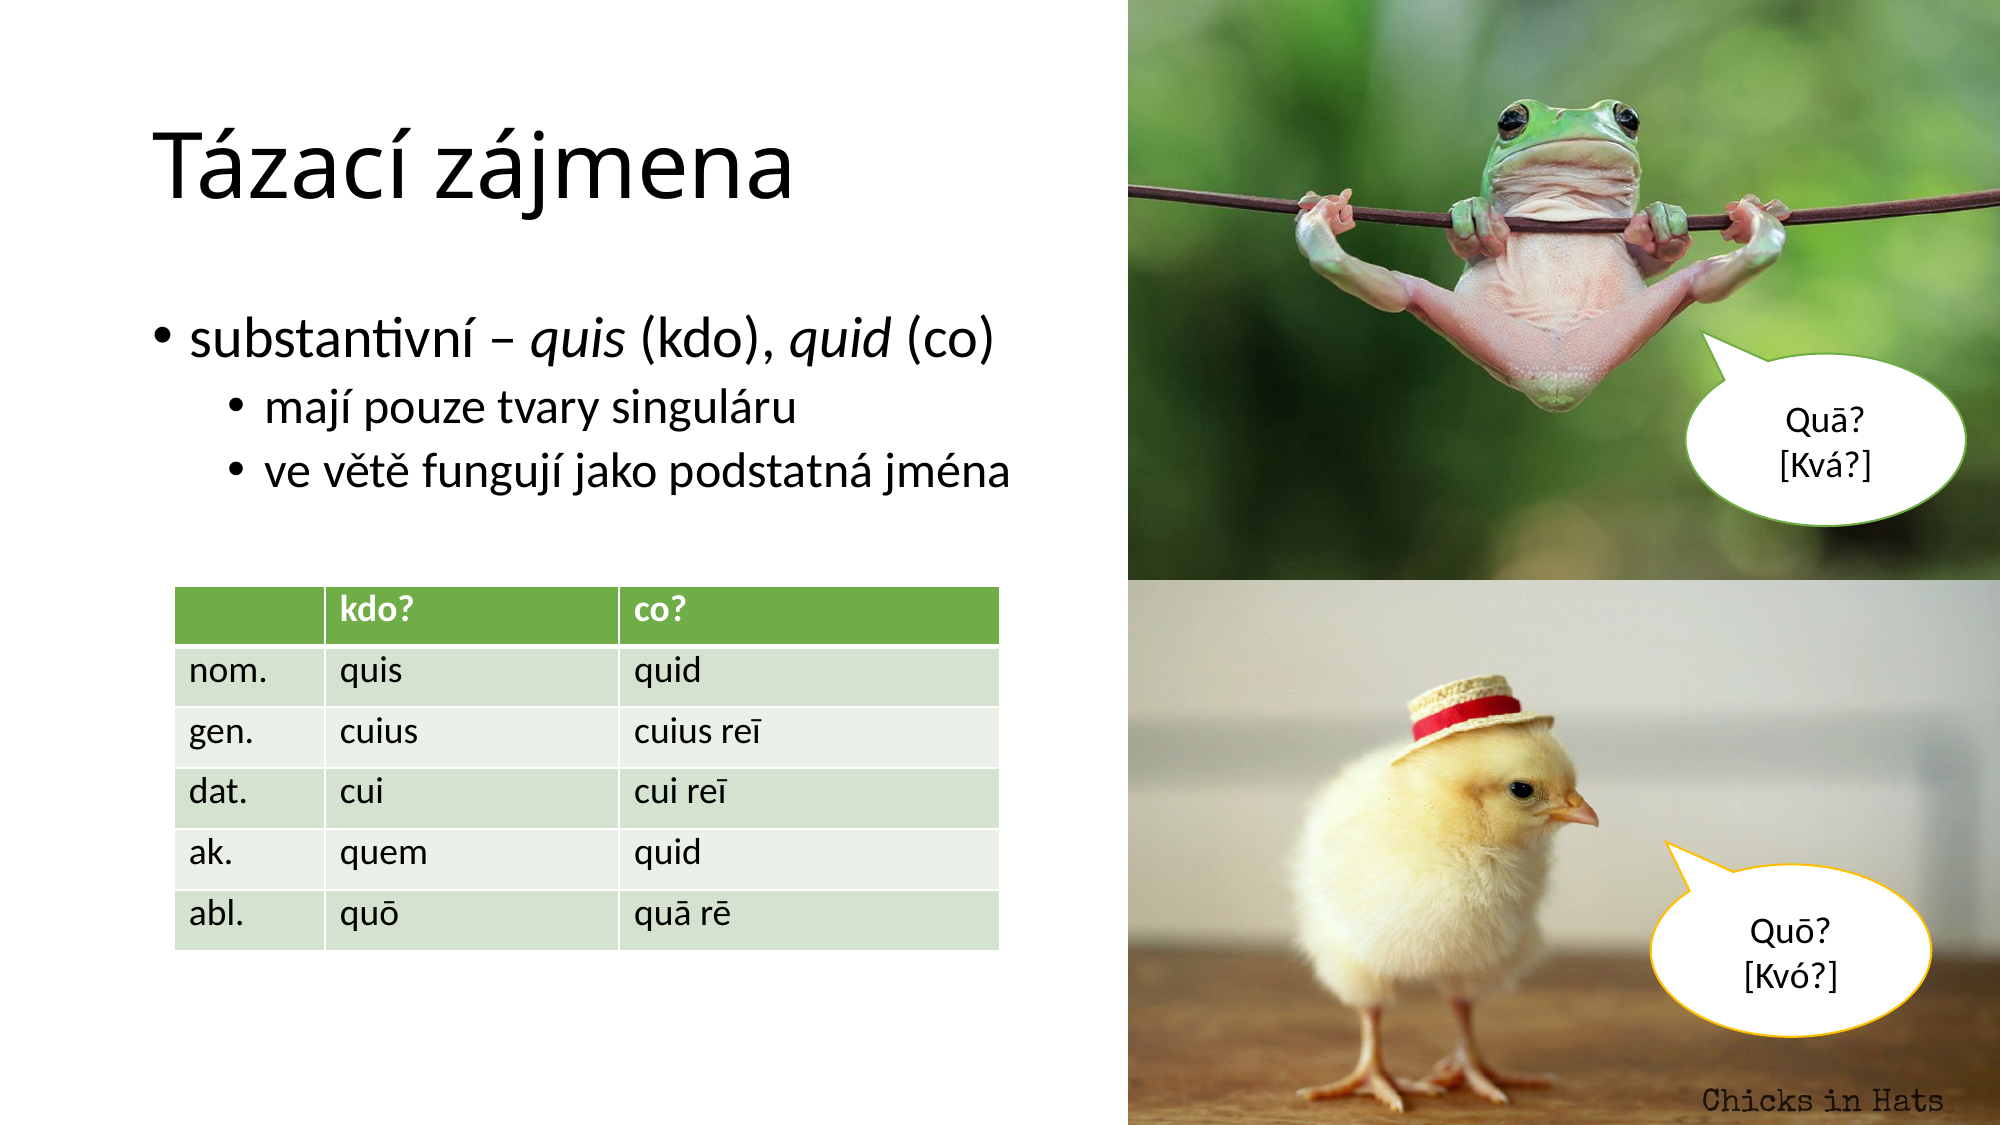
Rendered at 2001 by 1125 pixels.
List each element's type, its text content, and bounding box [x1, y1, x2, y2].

table_cell gen. [175, 708, 324, 767]
table_header kdo? [326, 587, 618, 644]
table_cell quid [620, 649, 999, 706]
table_cell quis [326, 649, 618, 706]
table_cell ak. [175, 830, 324, 889]
table_cell cuius reī [620, 708, 999, 767]
table_cell cui [326, 769, 618, 828]
table_cell quid [620, 830, 999, 889]
table_cell quā rē [620, 891, 999, 950]
table_cell quō [326, 891, 618, 950]
table_cell cui reī [620, 769, 999, 828]
table_cell abl. [175, 891, 324, 950]
title Tázací zájmena [137, 59, 1128, 278]
table_header co? [620, 587, 999, 644]
table_cell dat. [175, 769, 324, 828]
picture [1128, 0, 2000, 1125]
table_cell quem [326, 830, 618, 889]
table_cell cuius [326, 708, 618, 767]
list substantivní – quis (kdo), quid (co) mají pouze tvary singuláru ve větě fungují jako podstatná jména [137, 299, 1128, 1014]
table_cell nom. [175, 649, 324, 706]
table_header [175, 587, 324, 644]
